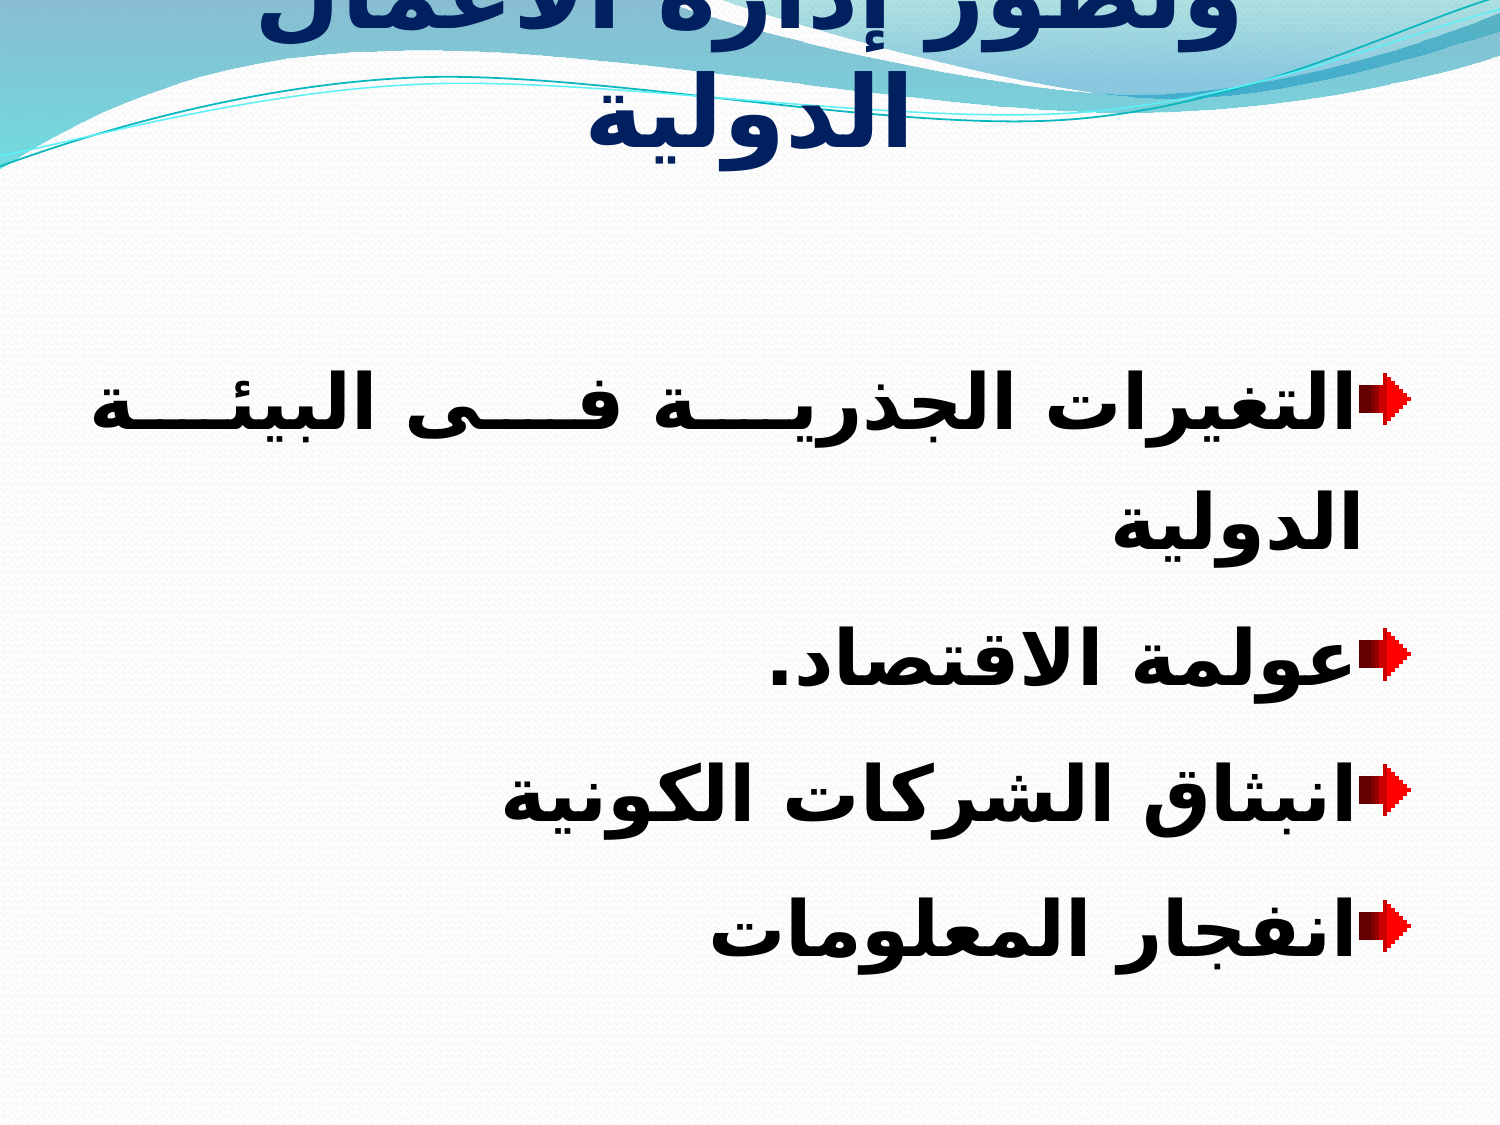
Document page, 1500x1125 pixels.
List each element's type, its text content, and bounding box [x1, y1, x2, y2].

title العوامل المؤثرة في ظهور وتطور إدارة الأعمال الدولية [75, 115, 1425, 303]
picture [1359, 373, 1411, 425]
picture [1359, 900, 1411, 952]
picture [1359, 764, 1411, 816]
picture [1359, 628, 1411, 681]
list التغيرات الجذرية فى البيئة الدولية عولمة الاقتصاد. انبثاق الشركات الكونية انفجار المعلومات [75, 317, 1425, 1038]
